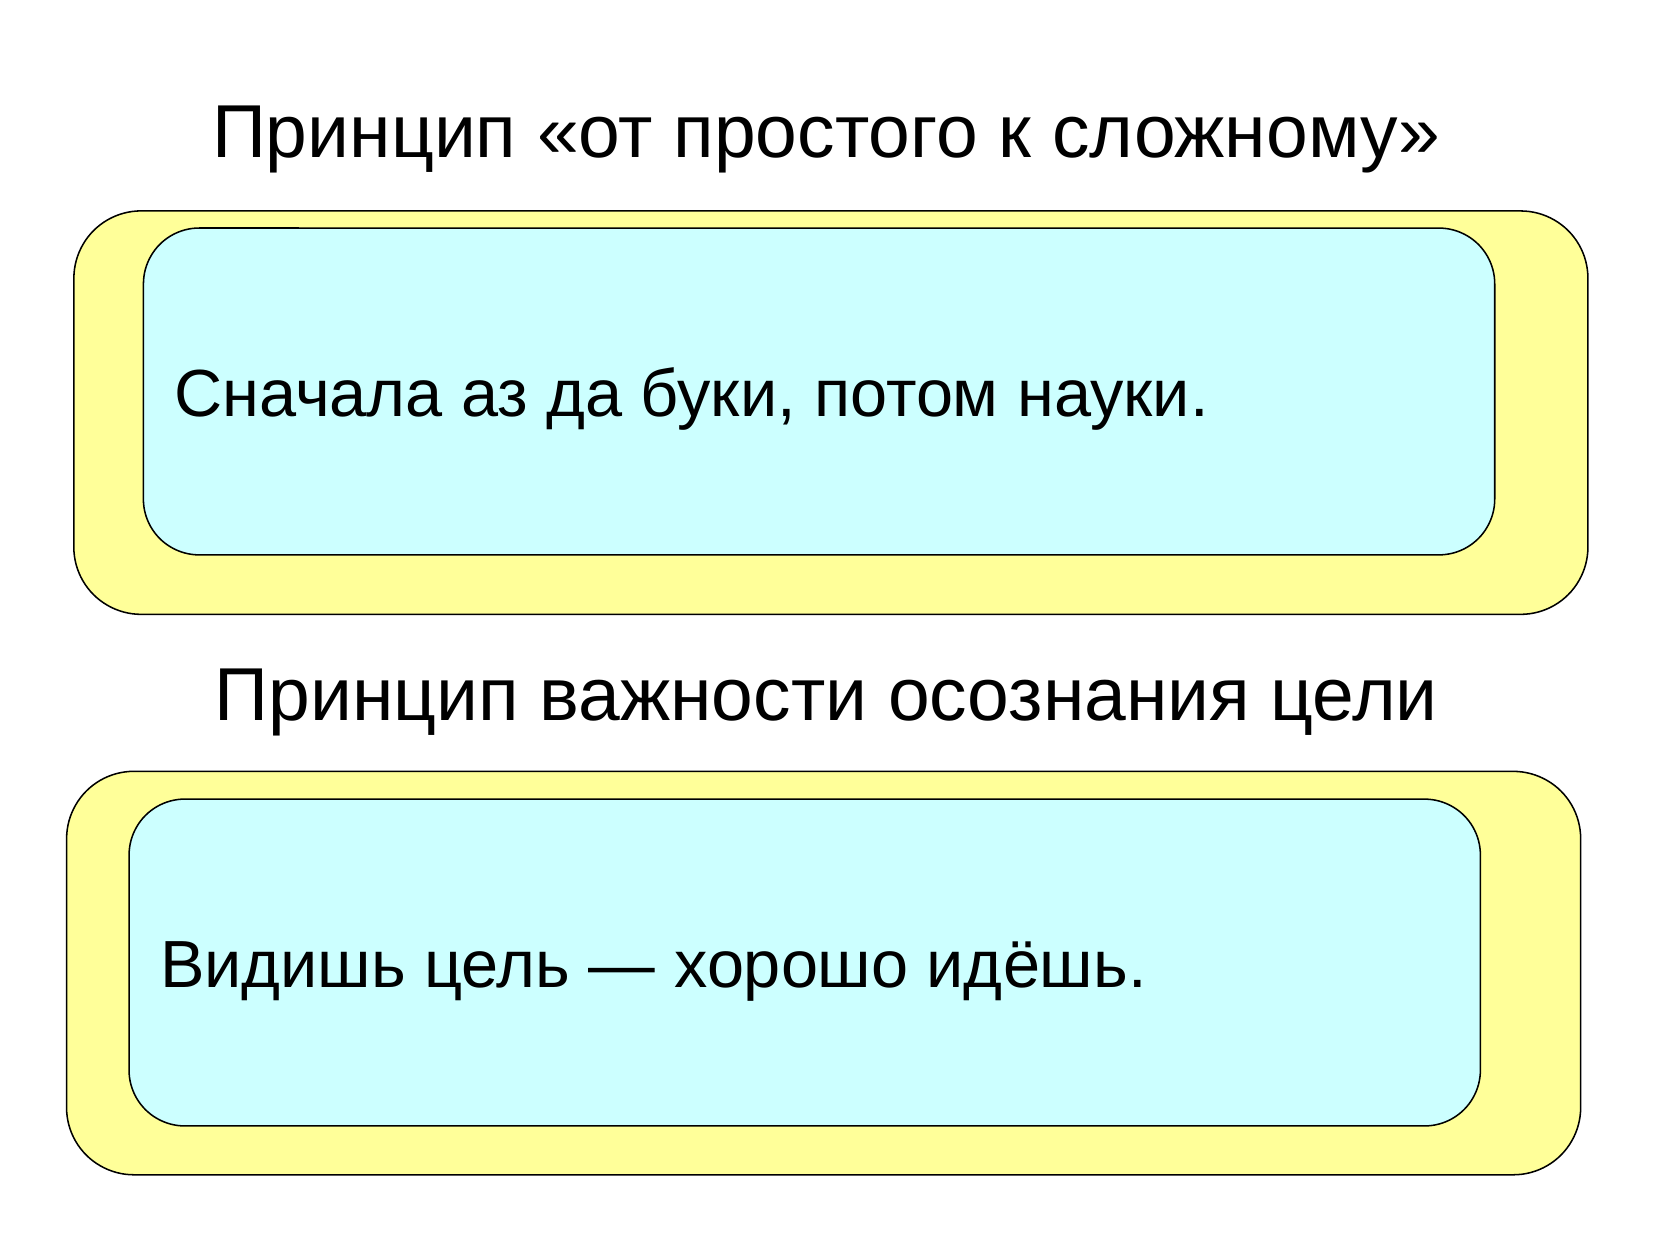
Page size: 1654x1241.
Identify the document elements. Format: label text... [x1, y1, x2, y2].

text_box Сначала аз да буки, потом науки. [143, 228, 1495, 555]
text_box Принцип важности осознания цели [0, 641, 1654, 741]
text_box [73, 210, 1588, 615]
text_box [66, 771, 1581, 1175]
text_box Принцип «от простого к сложному» [0, 77, 1654, 177]
text_box Видишь цель — хорошо идёшь. [129, 799, 1481, 1126]
